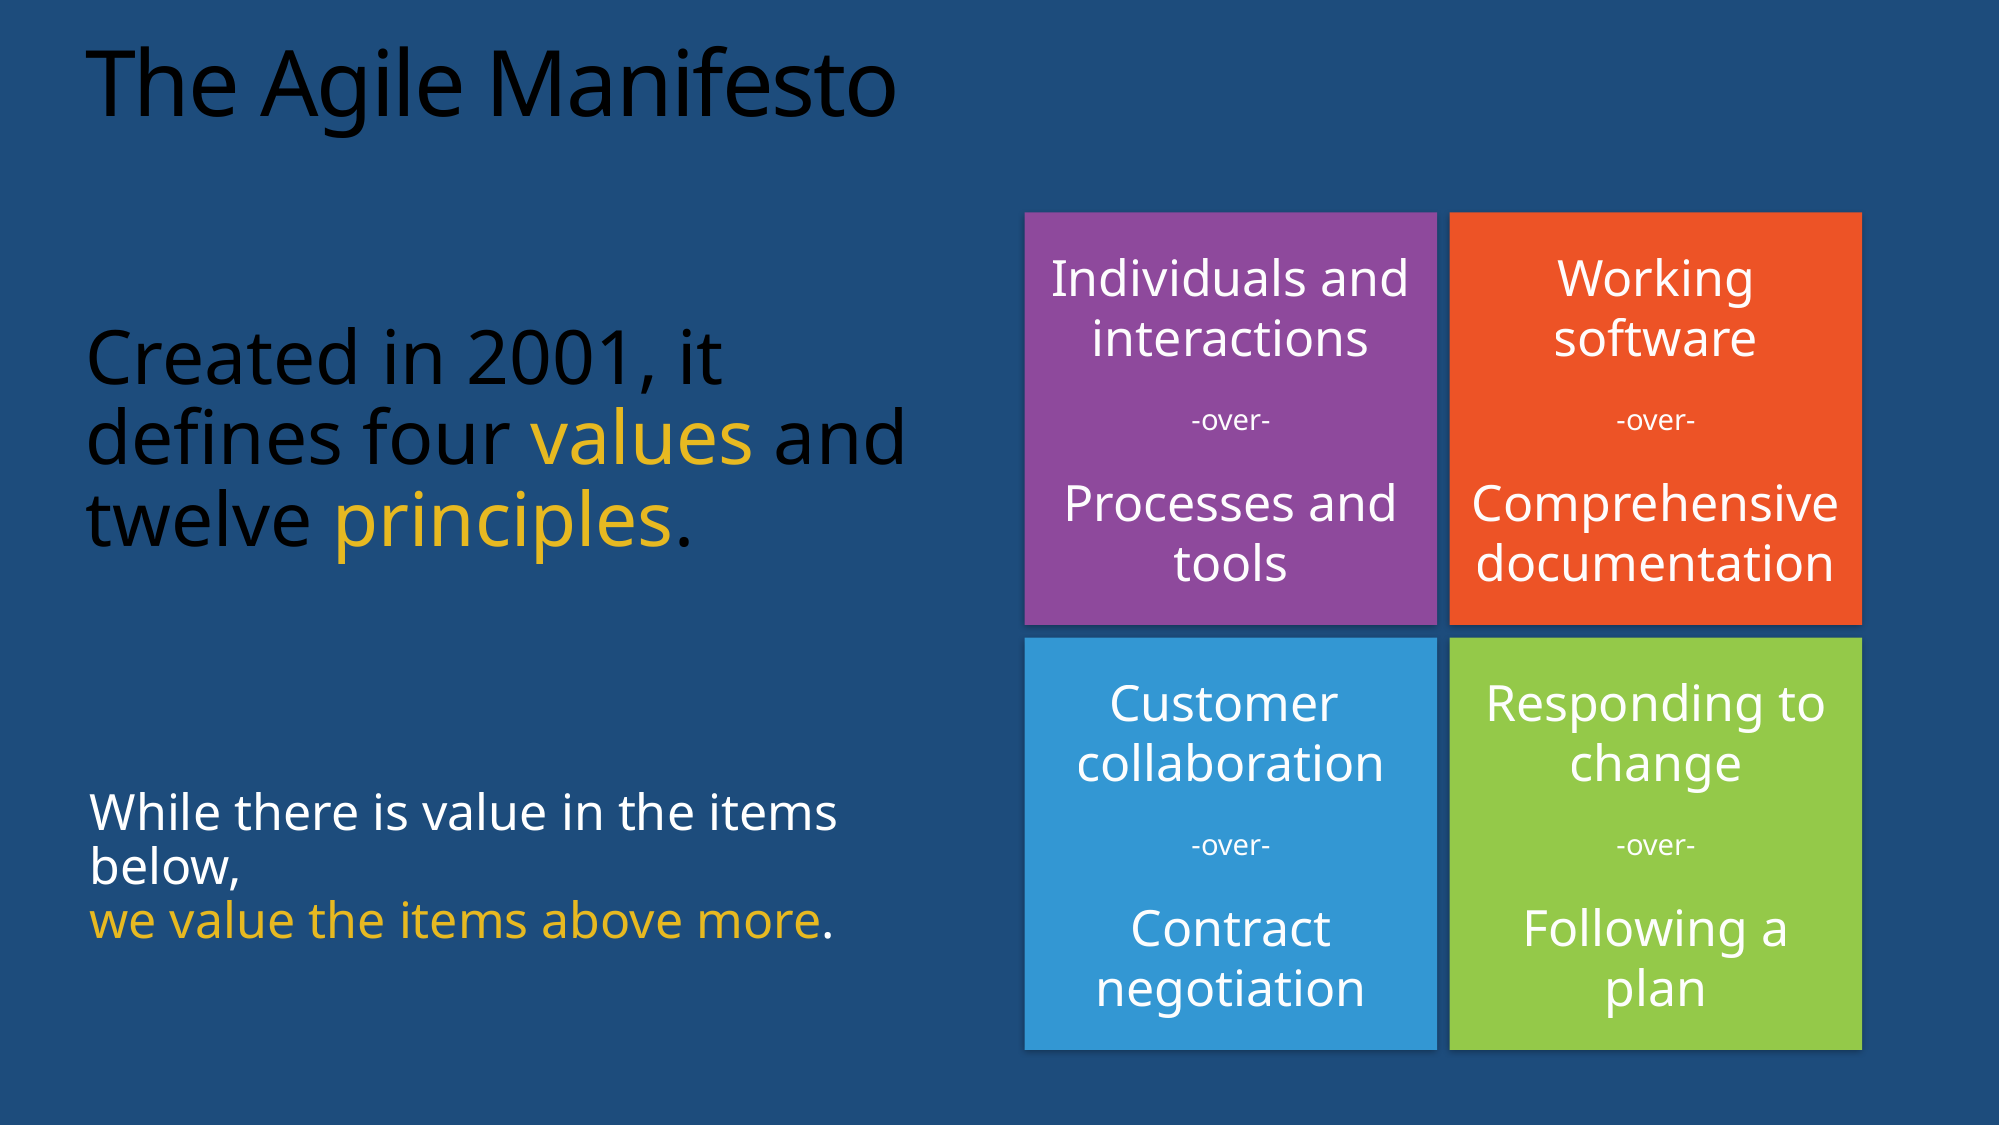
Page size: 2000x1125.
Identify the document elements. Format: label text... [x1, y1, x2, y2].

text_box Customer collaboration -over- Contract negotiation [1024, 637, 1438, 1051]
text_box While there is value in the items below, we value the items above more. [89, 787, 980, 950]
text_box Working software -over- Comprehensive documentation [1449, 212, 1863, 626]
list Created in 2001, it defines four values and twelve principles. [85, 319, 975, 565]
text_box Responding to change -over- Following a plan [1449, 637, 1863, 1051]
title The Agile Manifesto [85, 37, 1914, 138]
text_box Individuals and interactions -over- Processes and tools [1024, 212, 1438, 626]
